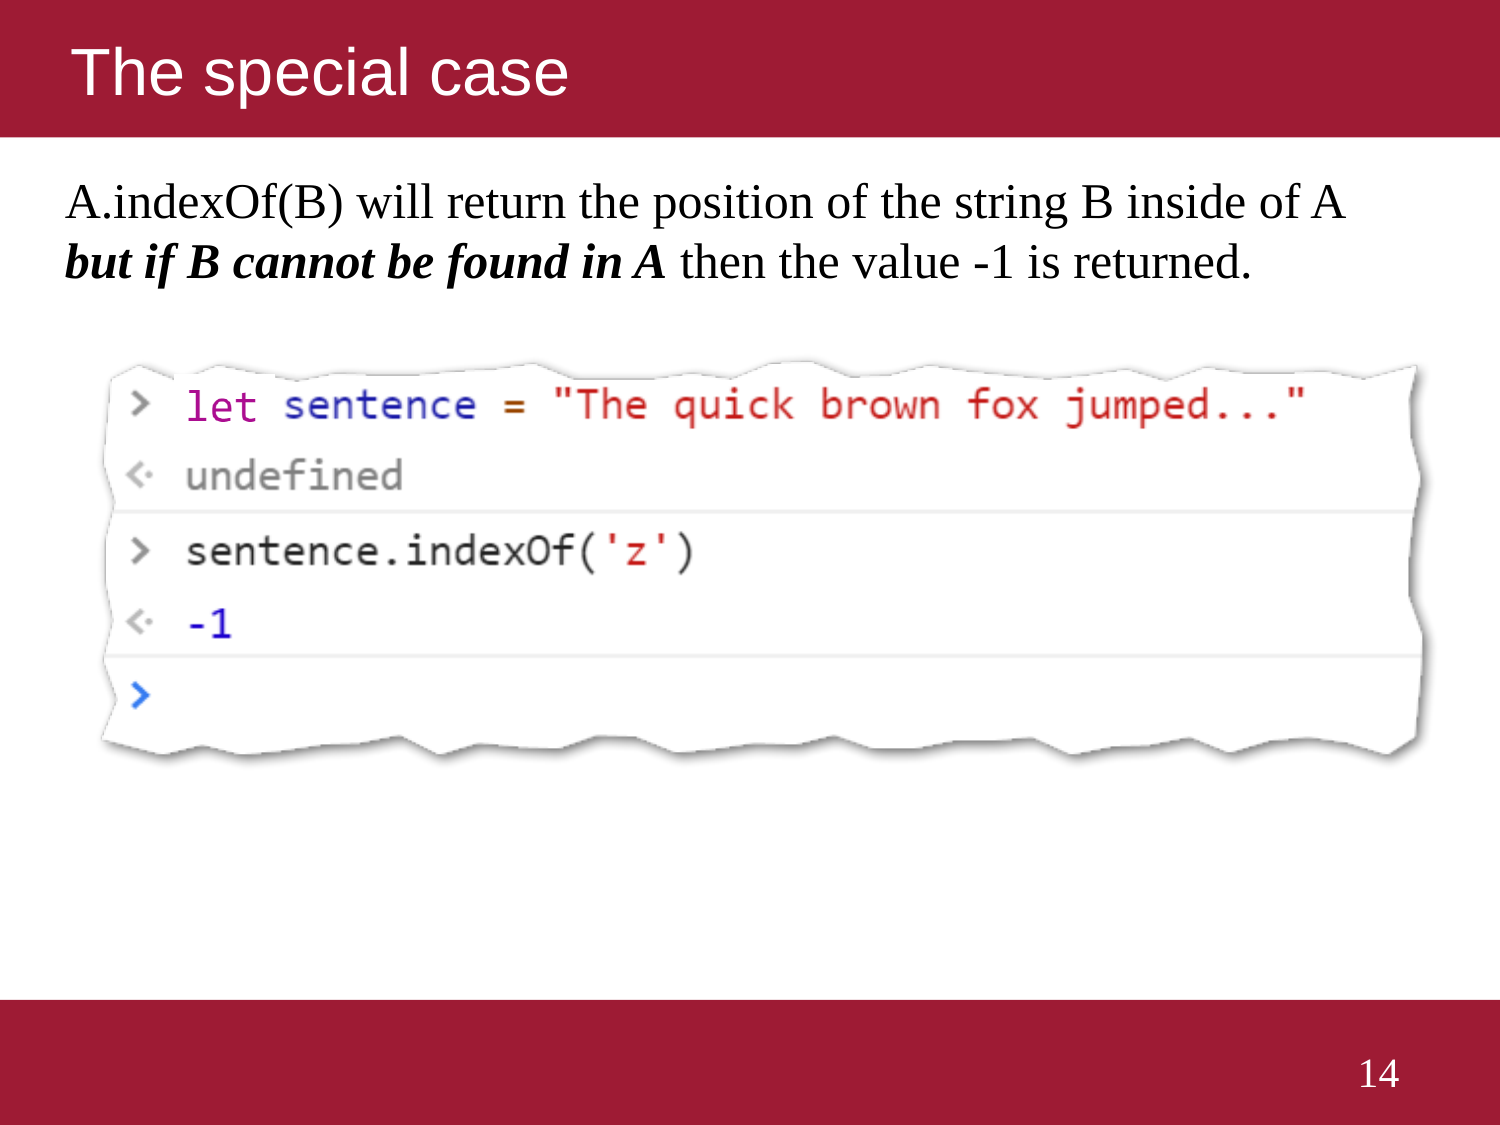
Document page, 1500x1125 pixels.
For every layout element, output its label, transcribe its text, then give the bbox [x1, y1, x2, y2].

slide_number 14 [1074, 1038, 1426, 1089]
title The special case [0, 0, 1500, 138]
picture [90, 350, 1445, 775]
text_box A.indexOf(B) will return the position of the string B inside of A but if B cannot be found in A then the value -1 is returned. [50, 161, 1425, 297]
